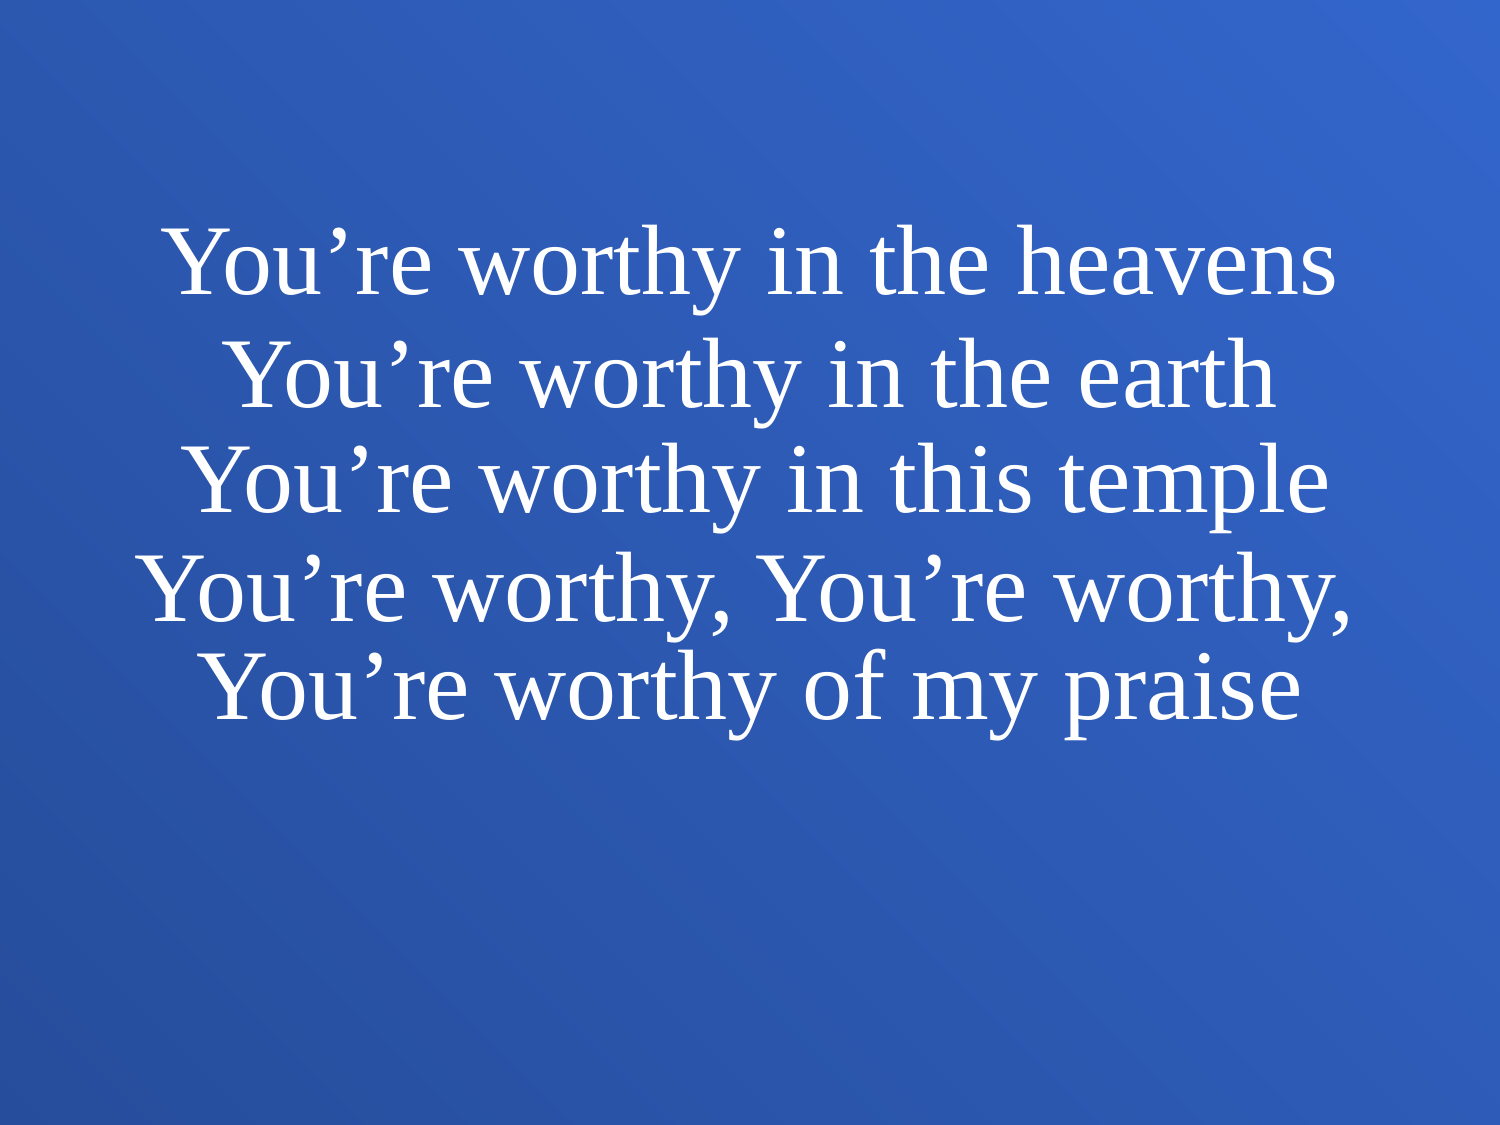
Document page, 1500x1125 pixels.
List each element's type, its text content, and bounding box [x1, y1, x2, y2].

text_box You’re worthy, You’re worthy, [7, 513, 1500, 612]
text_box You’re worthy in the heavens [0, 187, 1500, 299]
text_box You’re worthy in the earth [0, 299, 1500, 435]
text_box You’re worthy in this temple [7, 404, 1500, 513]
text_box You’re worthy of my praise [0, 612, 1500, 748]
